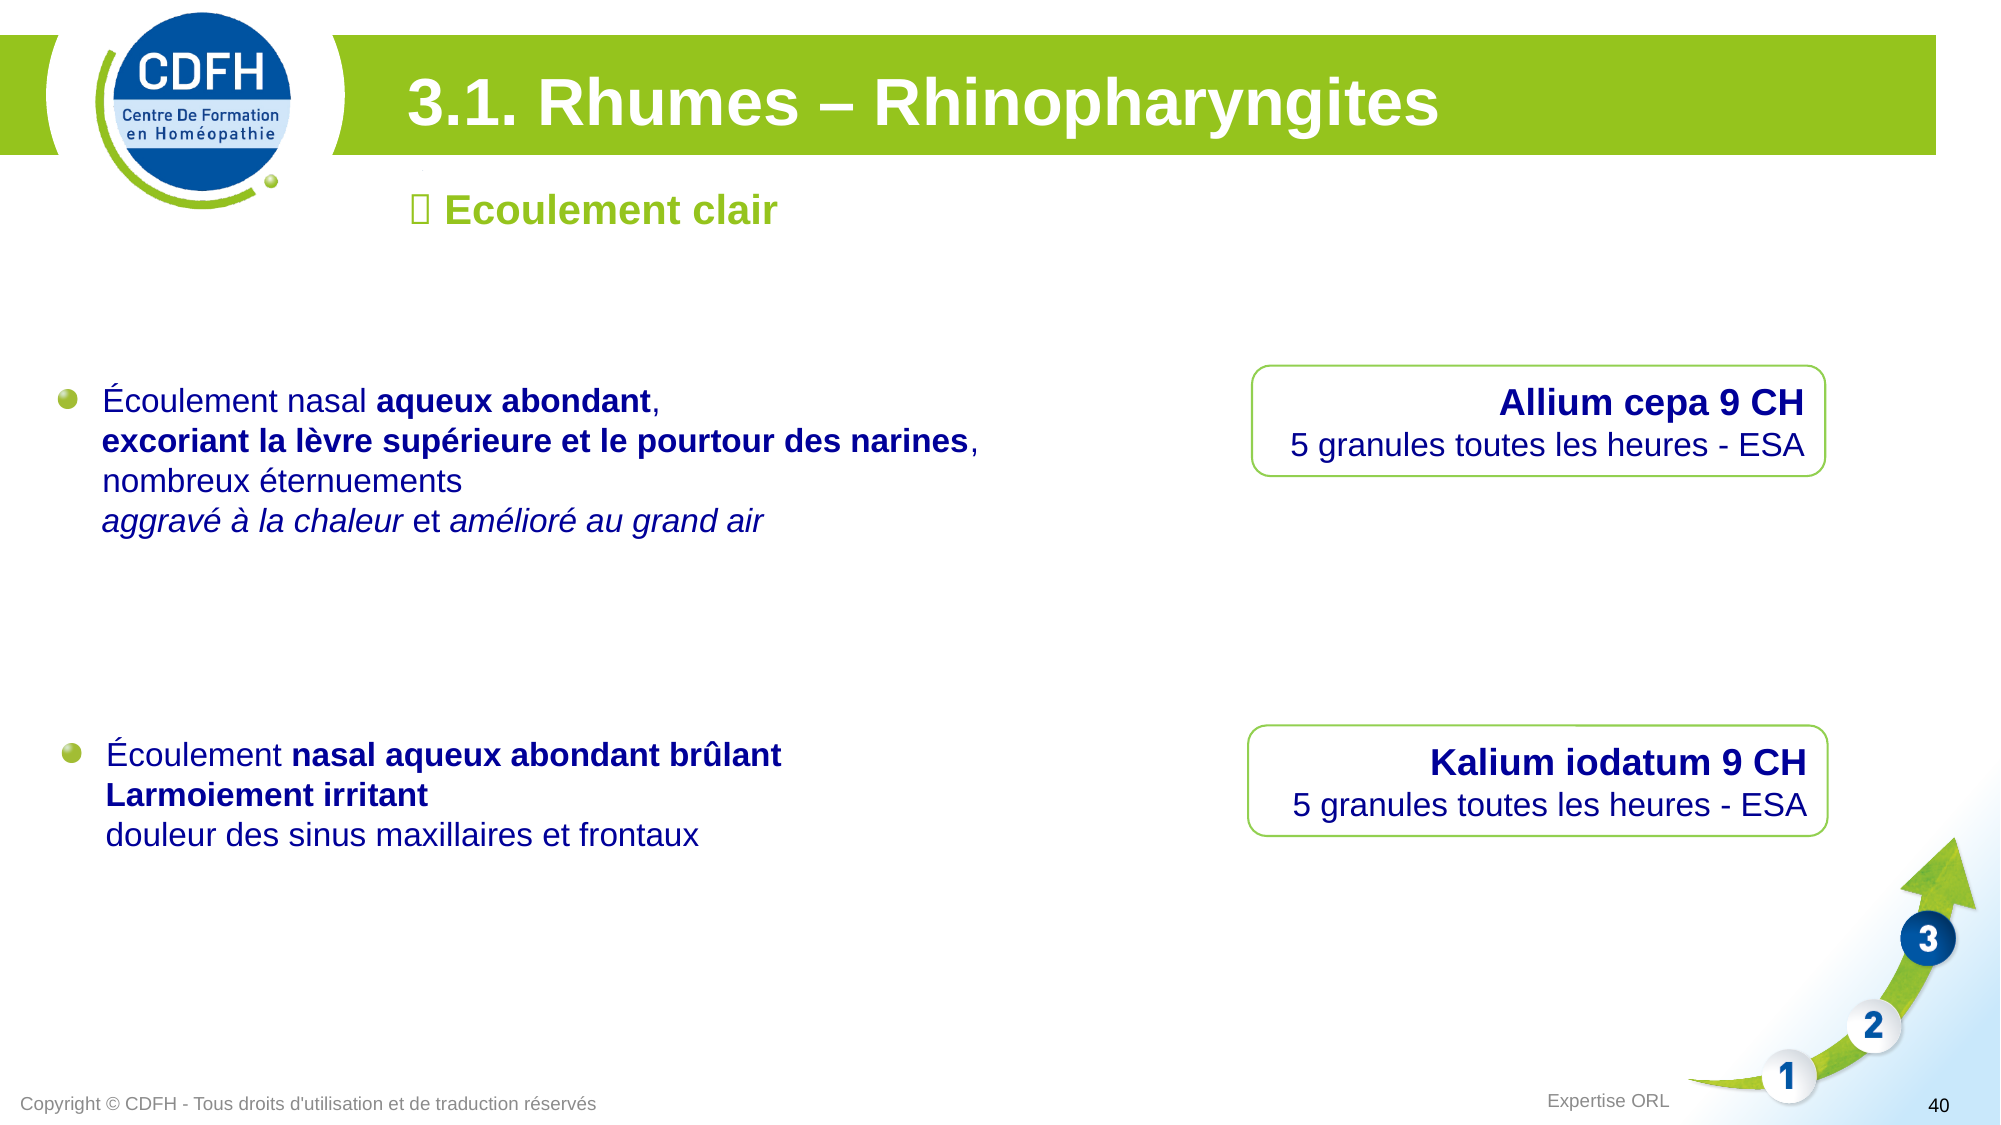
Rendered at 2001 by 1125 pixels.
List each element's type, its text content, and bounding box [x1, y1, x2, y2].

text_box Écoulement nasal aqueux abondant, excoriant la lèvre supérieure et le pourtour des narines, nombreux éternuements aggravé à la chaleur et amélioré au grand air [40, 371, 1124, 547]
text_box Écoulement nasal aqueux abondant brûlant Larmoiement irritant douleur des sinus maxillaires et frontaux [44, 725, 1045, 900]
text_box  Ecoulement clair [393, 175, 2000, 241]
picture [0, 0, 2000, 1125]
text_box Kalium iodatum 9 CH 5 granules toutes les heures - ESA [1248, 725, 1828, 836]
text_box 3.1. Rhumes – Rhinopharyngites [393, 51, 1697, 147]
text_box Allium cepa 9 CH 5 granules toutes les heures - ESA [1251, 365, 1826, 477]
